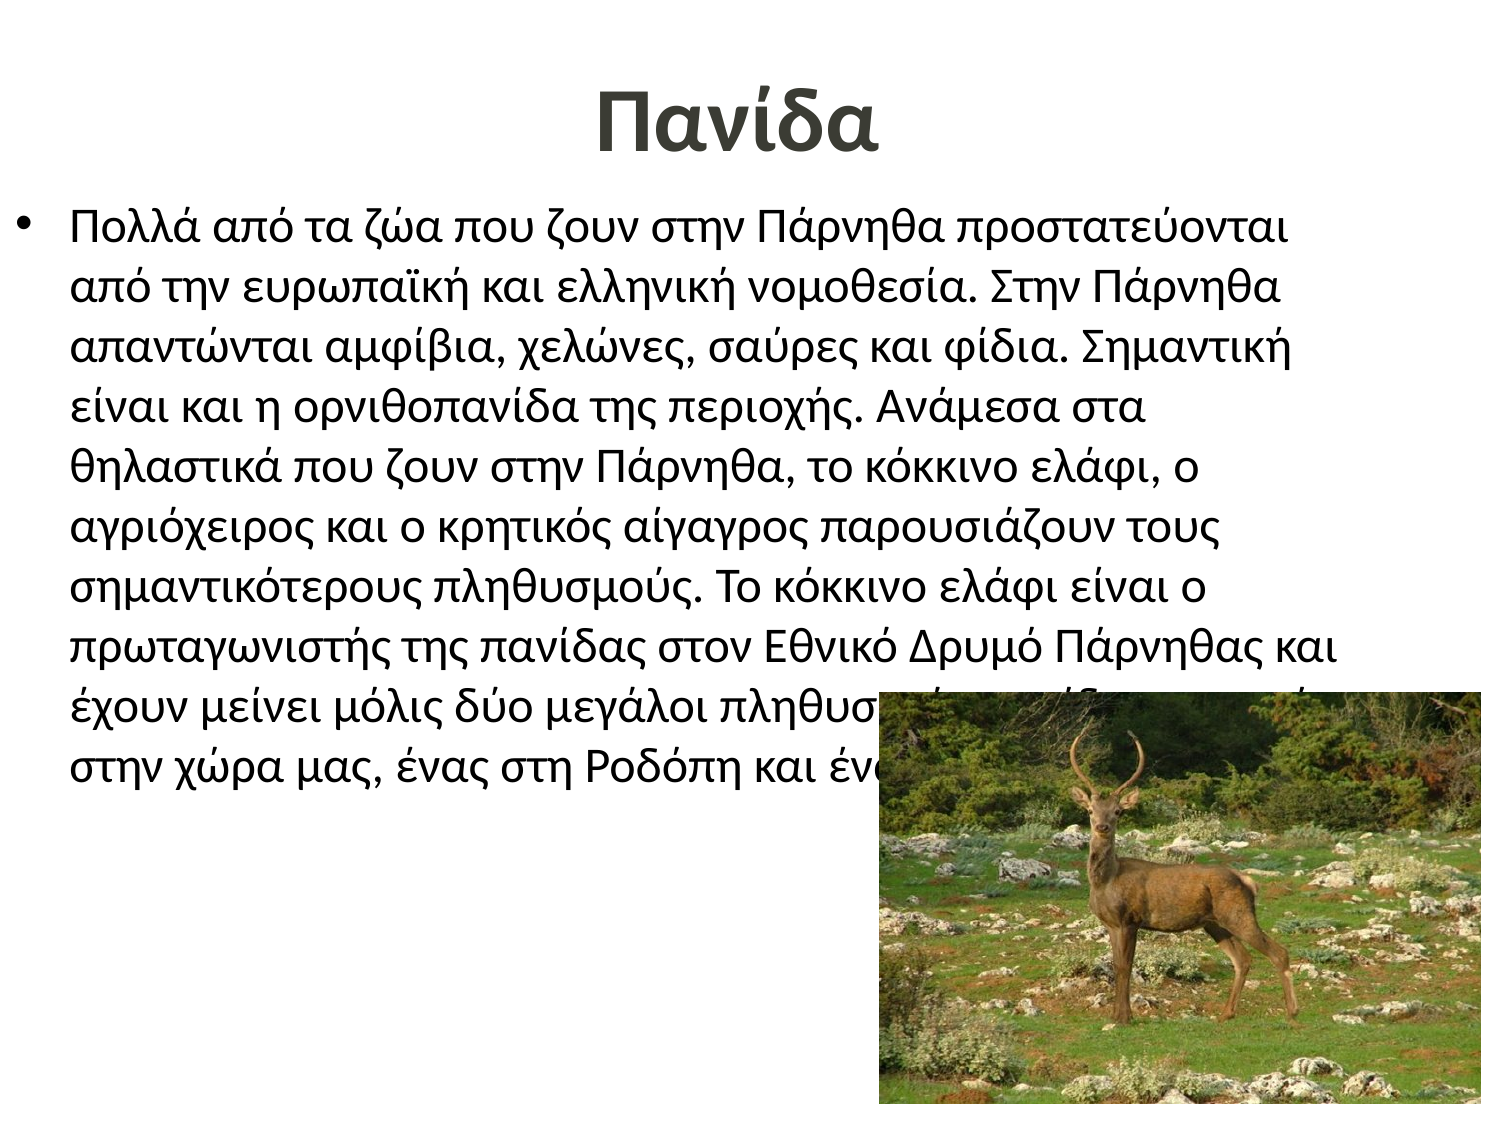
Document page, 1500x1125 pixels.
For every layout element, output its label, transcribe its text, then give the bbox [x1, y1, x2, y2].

title Πανίδα [206, 45, 1270, 184]
list Πολλά από τα ζώα που ζουν στην Πάρνηθα προστατεύονται από την ευρωπαϊκή και ελληνική νομοθεσία. Στην Πάρνηθα απαντώνται αμφίβια, χελώνες, σαύρες και φίδια. Σημαντική είναι και η ορνιθοπανίδα της περιοχής. Ανάμεσα στα θηλαστικά που ζουν στην Πάρνηθα, το κόκκινο ελάφι, ο αγριόχειρος και ο κρητικός αίγαγρος παρουσιάζουν τους σημαντικότερους πληθυσμούς. Το κόκκινο ελάφι είναι ο πρωταγωνιστής της πανίδας στον Εθνικό Δρυμό Πάρνηθας και έχουν μείνει μόλις δύο μεγάλοι πληθυσμοί του είδους αυτού στην χώρα μας, ένας στη Ροδόπη και ένας στην Πάρνηθα. [0, 184, 1365, 894]
picture [879, 692, 1482, 1104]
